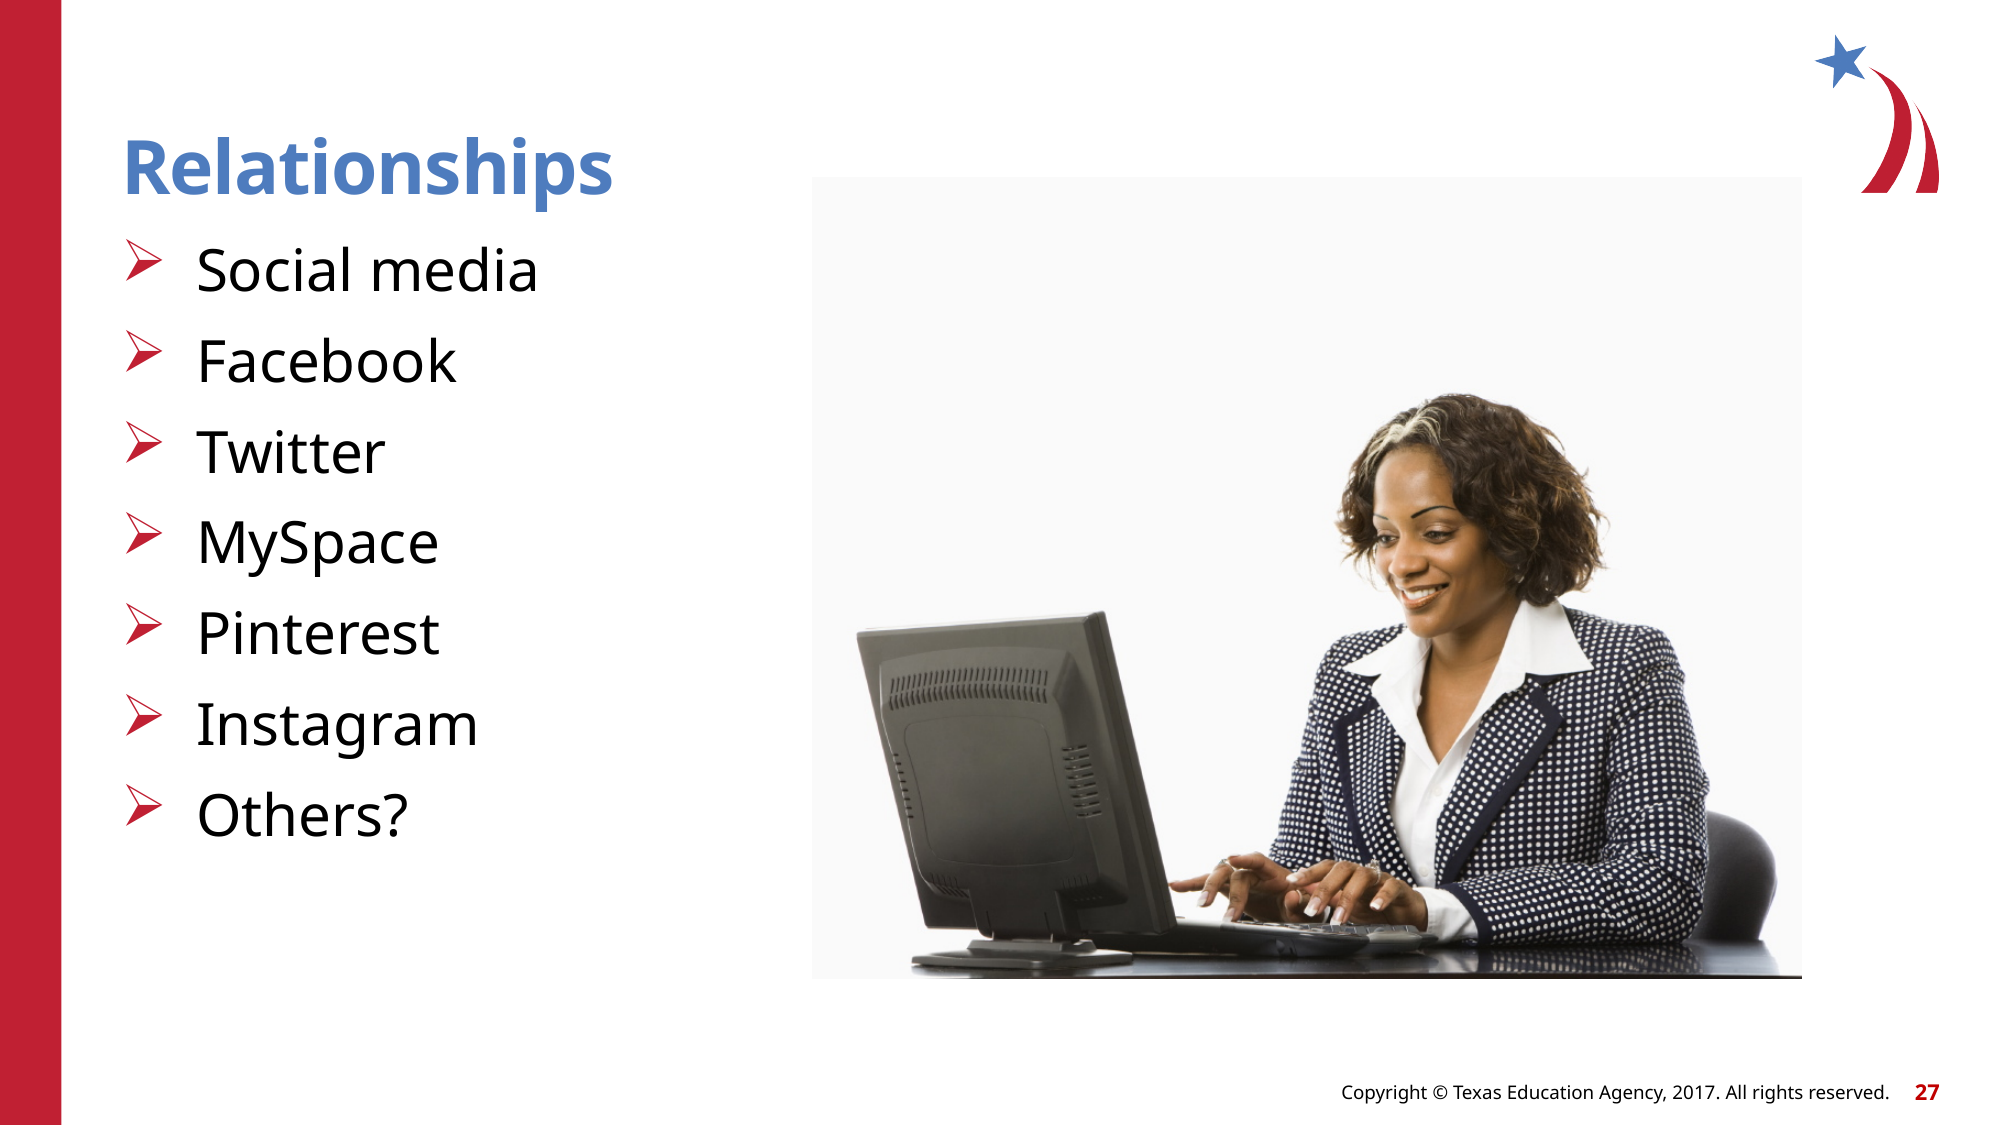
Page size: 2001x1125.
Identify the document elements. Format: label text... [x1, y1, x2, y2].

picture [812, 177, 1802, 979]
list Social media Facebook Twitter MySpace Pinterest Instagram Others? [121, 233, 1000, 1010]
title Relationships [121, 66, 1772, 211]
picture [1814, 34, 1939, 193]
